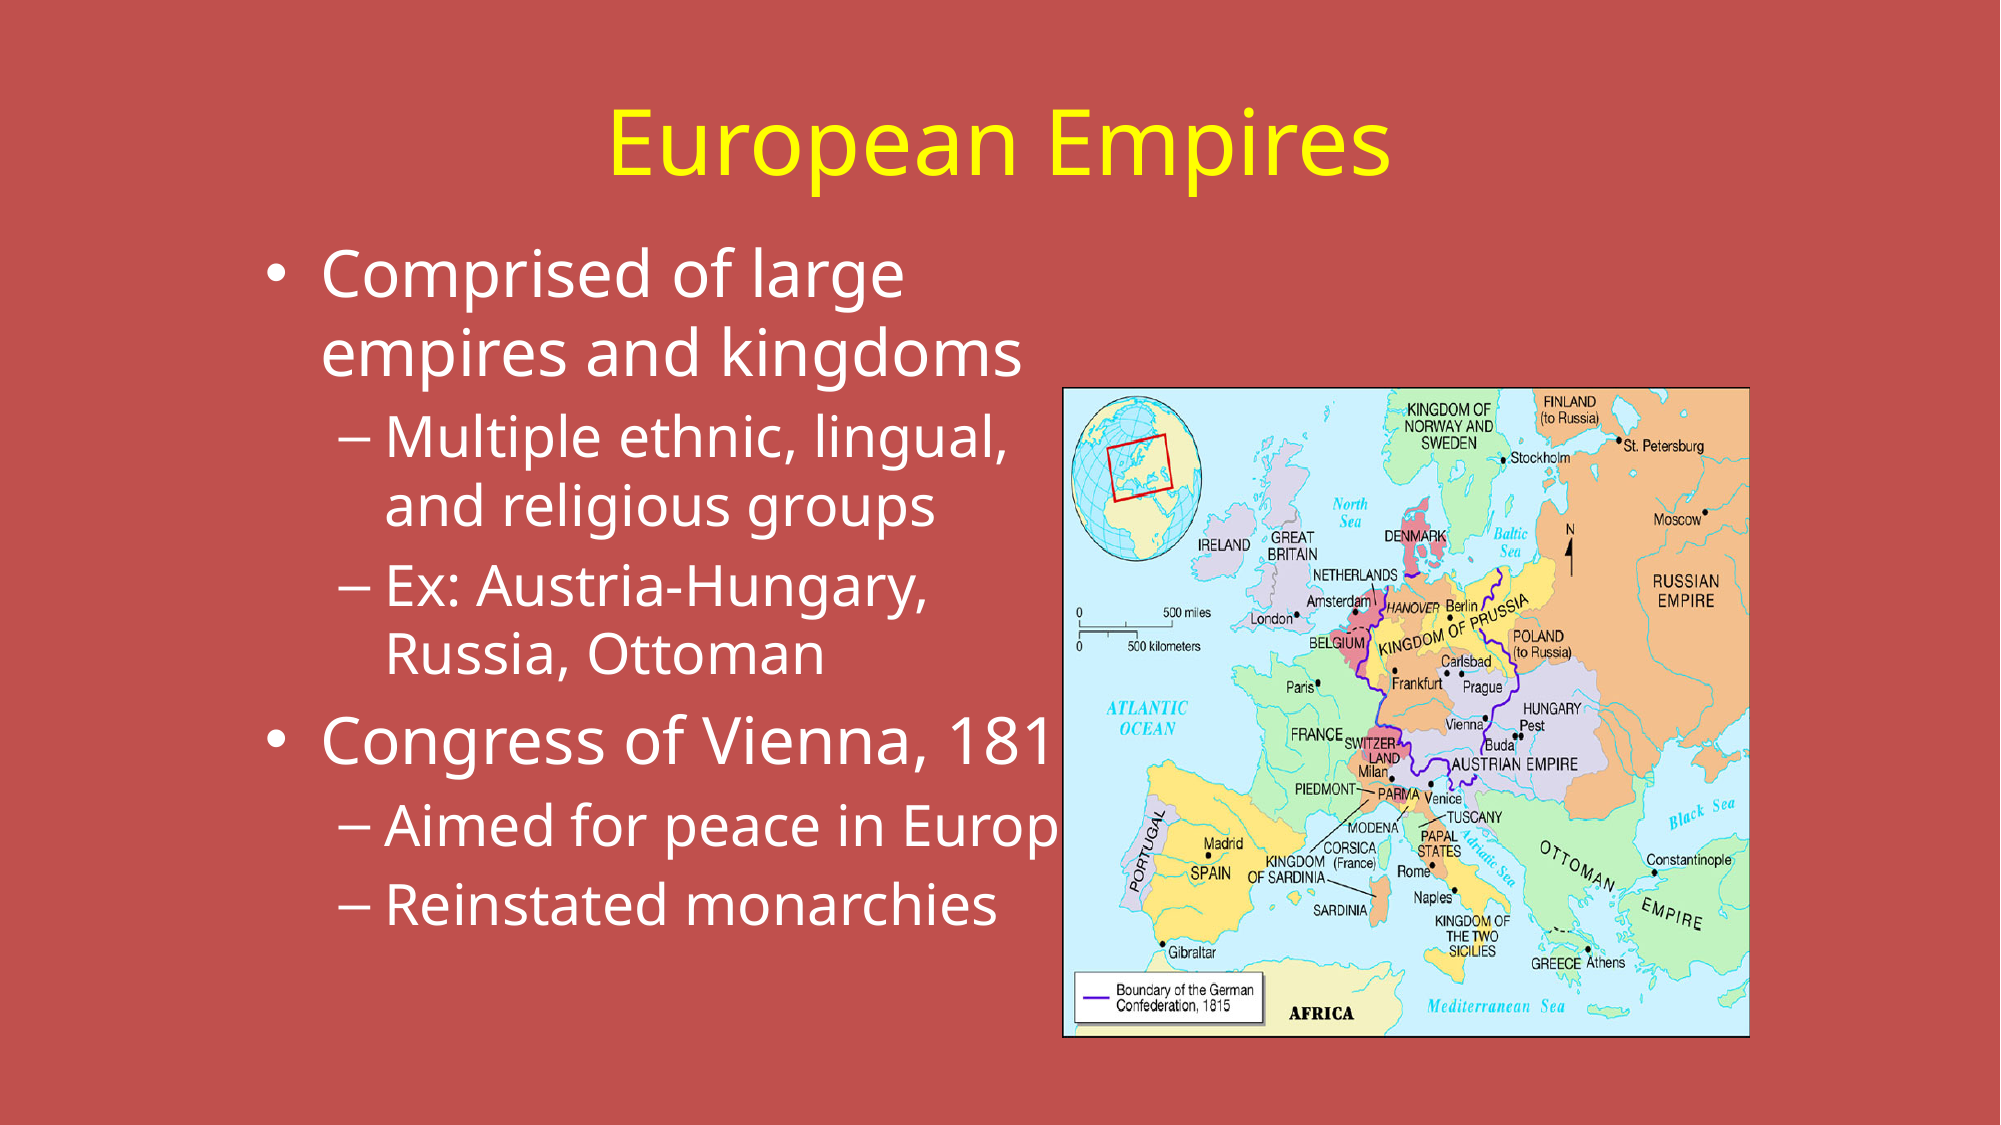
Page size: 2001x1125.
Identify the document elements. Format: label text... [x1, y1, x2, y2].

picture [1062, 387, 1751, 1038]
list Comprised of large empires and kingdoms Multiple ethnic, lingual, and religious groups Ex: Austria-Hungary, Russia, Ottoman Congress of Vienna, 1815 Aimed for peace in Europe Reinstated monarchies [249, 224, 1125, 1088]
title European Empires [99, 45, 1900, 233]
